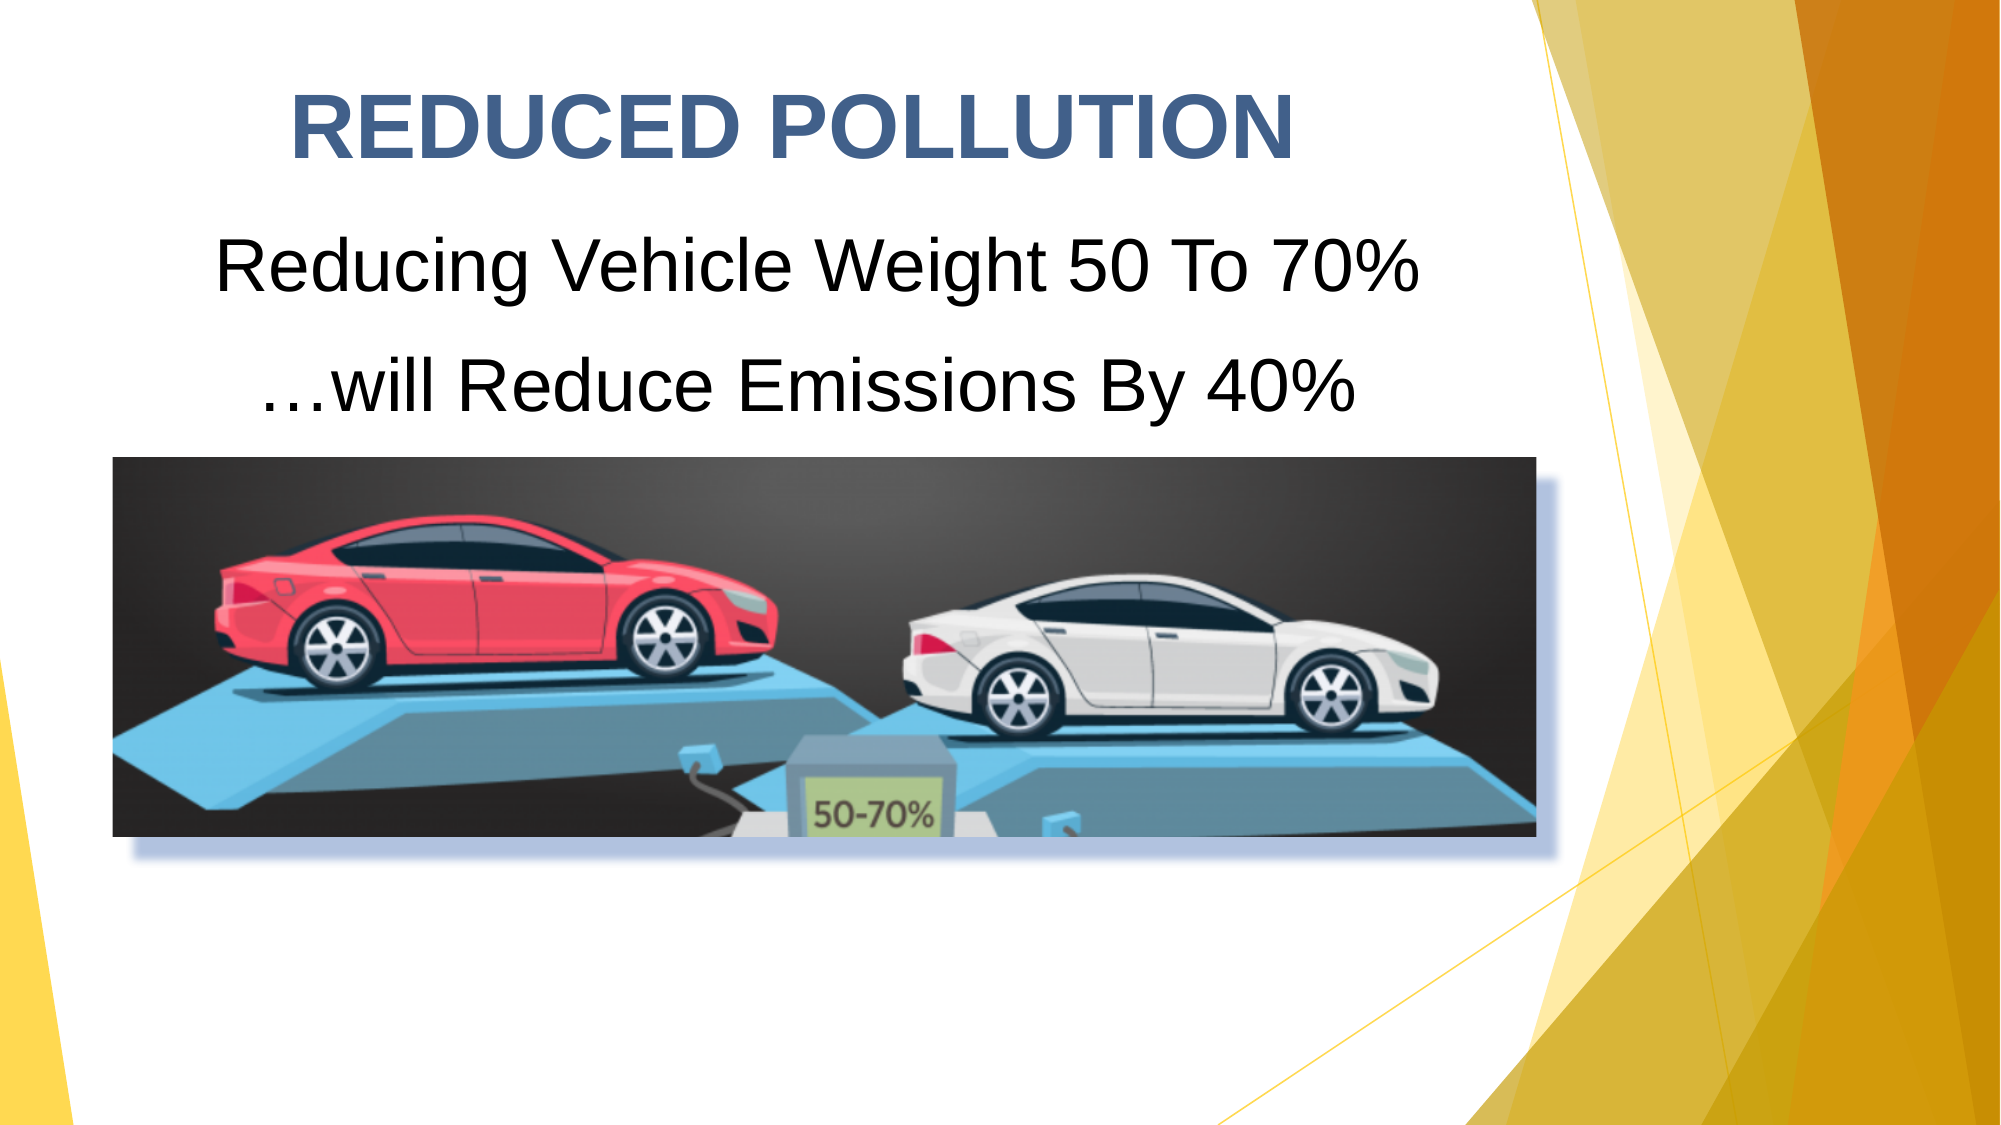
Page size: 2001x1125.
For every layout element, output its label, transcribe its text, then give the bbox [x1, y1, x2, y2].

picture [112, 457, 1537, 837]
list Reducing Vehicle Weight 50 To 70% …will Reduce Emissions By 40% [99, 199, 1537, 407]
text_box REDUCED POLLUTION [174, 71, 1413, 200]
